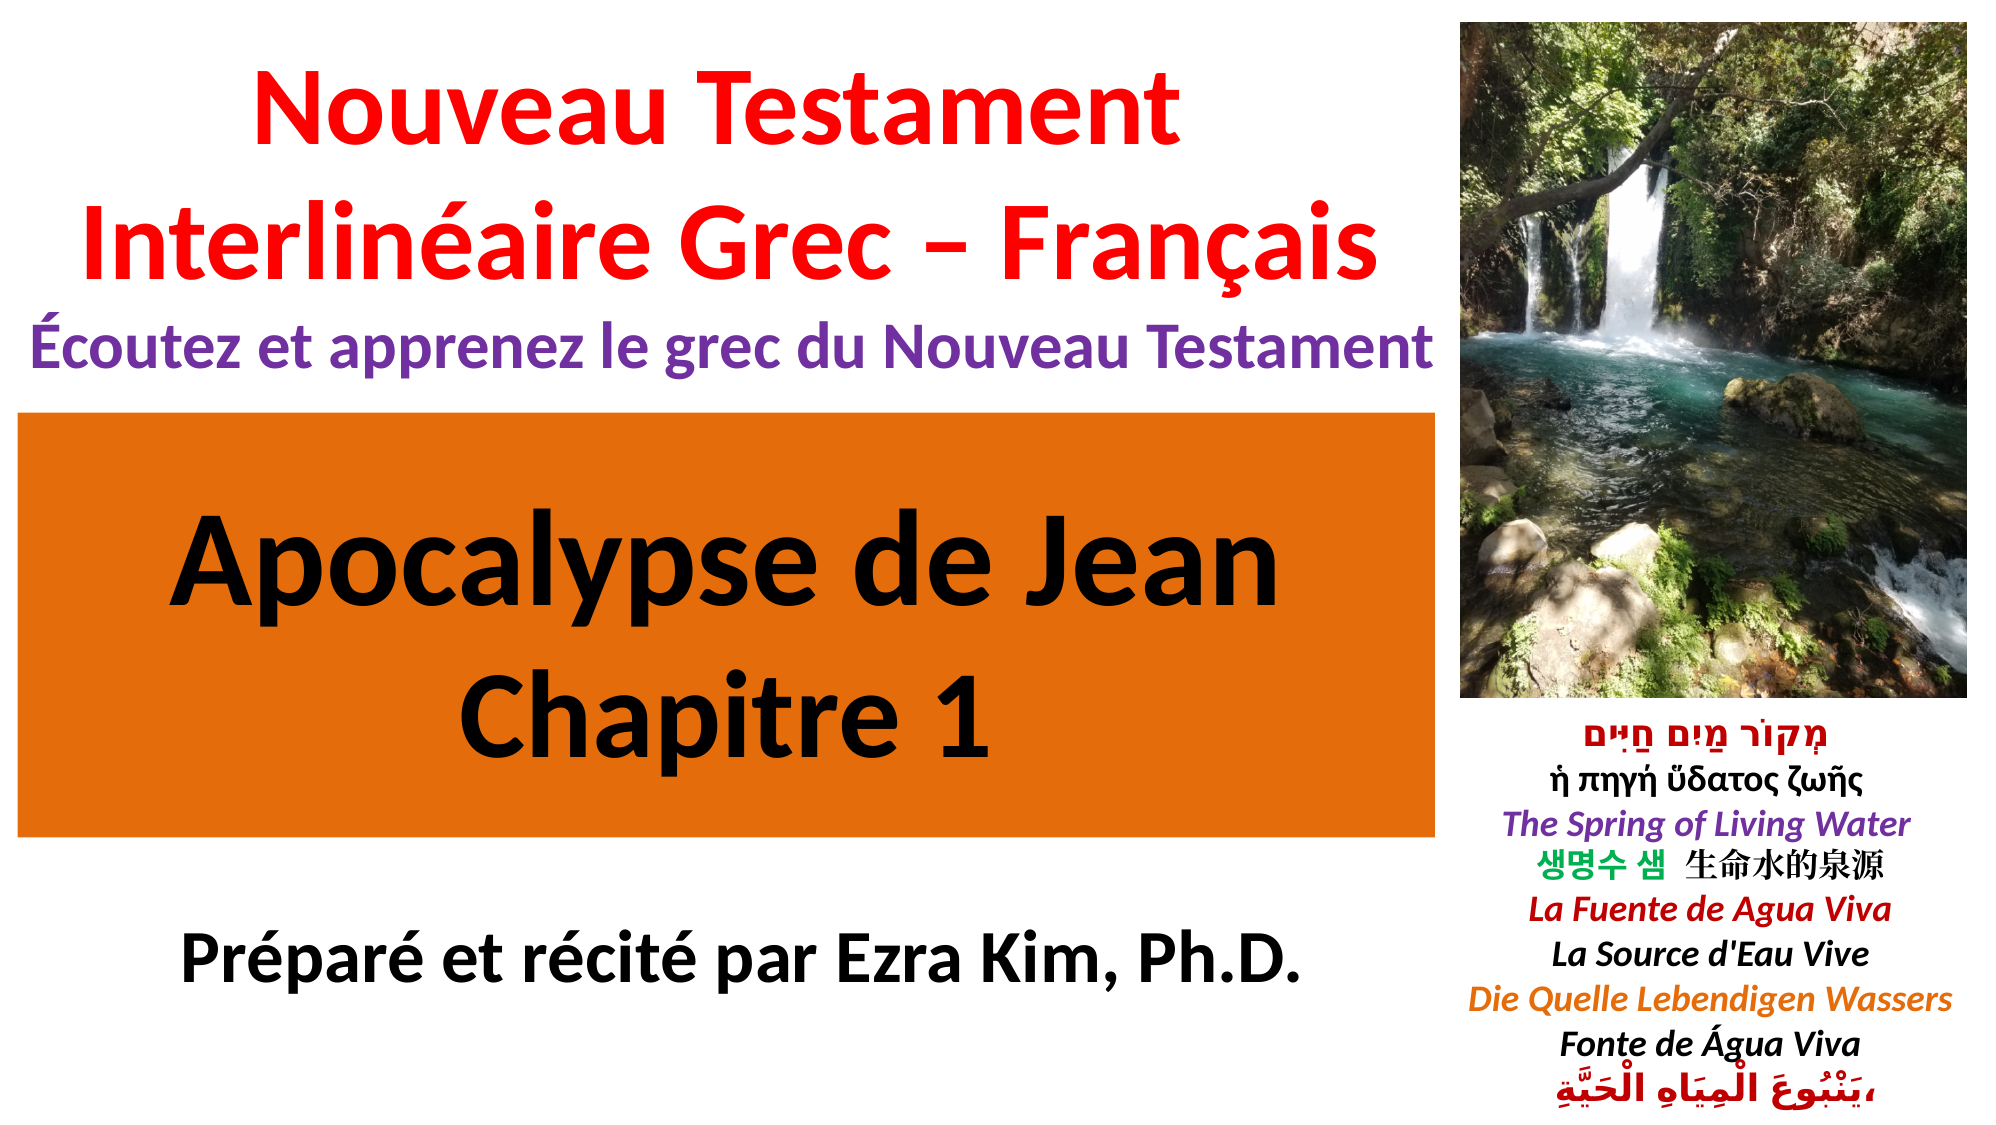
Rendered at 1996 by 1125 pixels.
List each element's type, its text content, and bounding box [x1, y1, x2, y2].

title Apocalypse de Jean Chapitre 1 [17, 412, 1435, 838]
text_box מְקוֹר מַיִם חַיִּים ἡ πηγή ὕδατος ζωῆς The Spring of Living Water 생명수 샘 生命水的泉源 La Fuente de Agua Viva La Source d'Eau Vive Die Quelle Lebendigen Wassers Fonte de Água Viva ‎ يَنْبُوعَ الْمِيَاهِ الْحَيَّةِ، [1450, 701, 1972, 1116]
text_box Nouveau Testament Interlinéaire Grec – Français Écoutez et apprenez le grec du Nouveau Testament [0, 24, 1456, 390]
subtitle Préparé et récité par Ezra Kim, Ph.D. [142, 900, 1343, 1013]
picture [1459, 22, 1967, 698]
